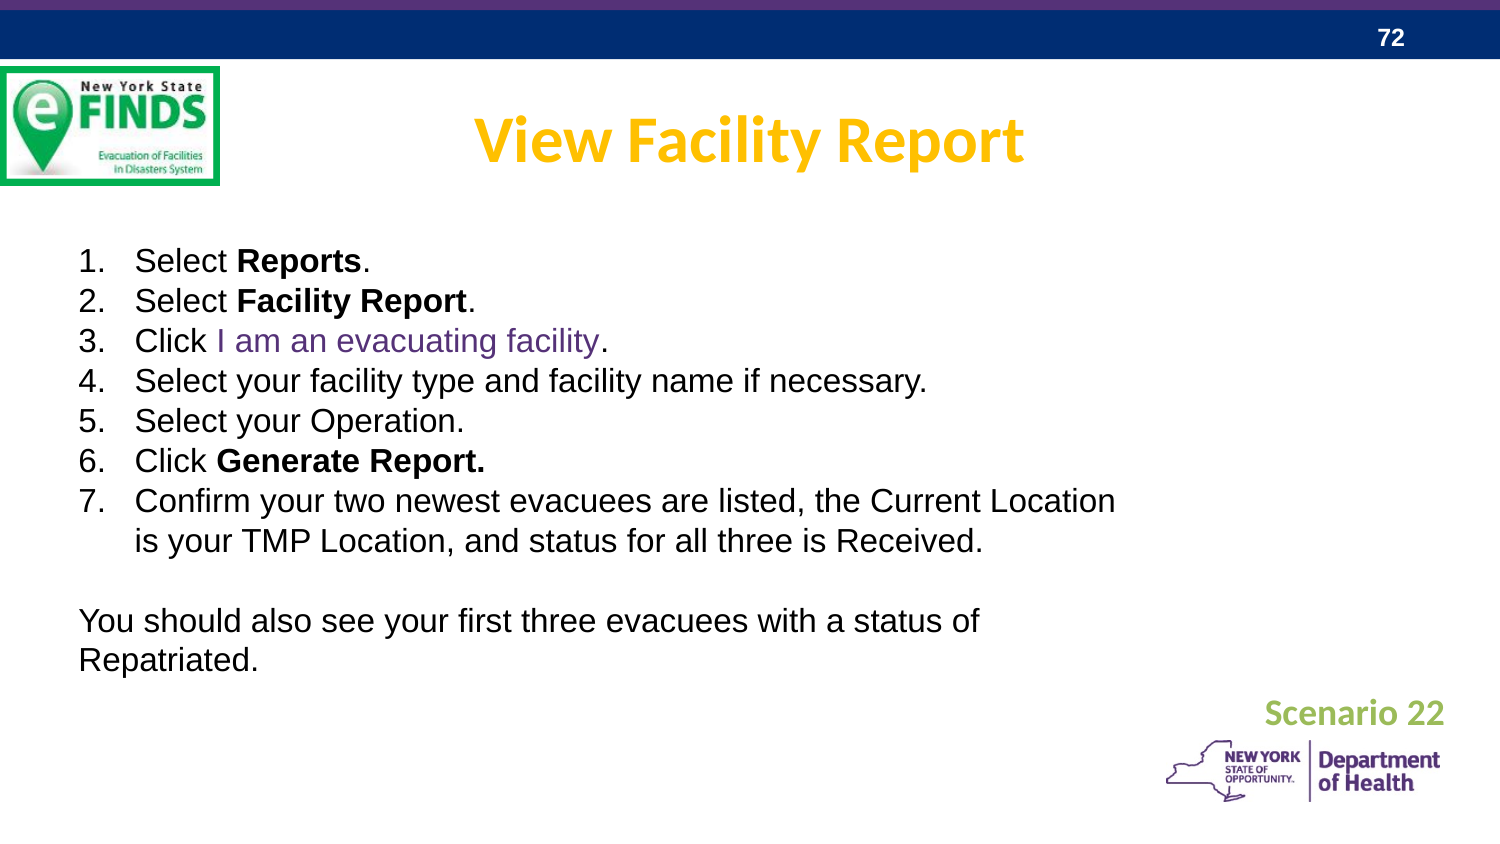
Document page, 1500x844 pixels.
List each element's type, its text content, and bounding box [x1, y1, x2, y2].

text_box Select Reports. Select Facility Report. Click I am an evacuating facility. Select your facility type and facility name if necessary. Select your Operation. Click Generate Report. Confirm your two newest evacuees are listed, the Current Location is your TMP Location, and status for all three is Received. You should also see your first three evacuees with a status of Repatriated. [63, 192, 1162, 686]
picture [0, 65, 220, 186]
picture [1166, 740, 1440, 802]
title View Facility Report [0, 45, 1500, 227]
text_box Scenario 22 [1248, 680, 1461, 741]
